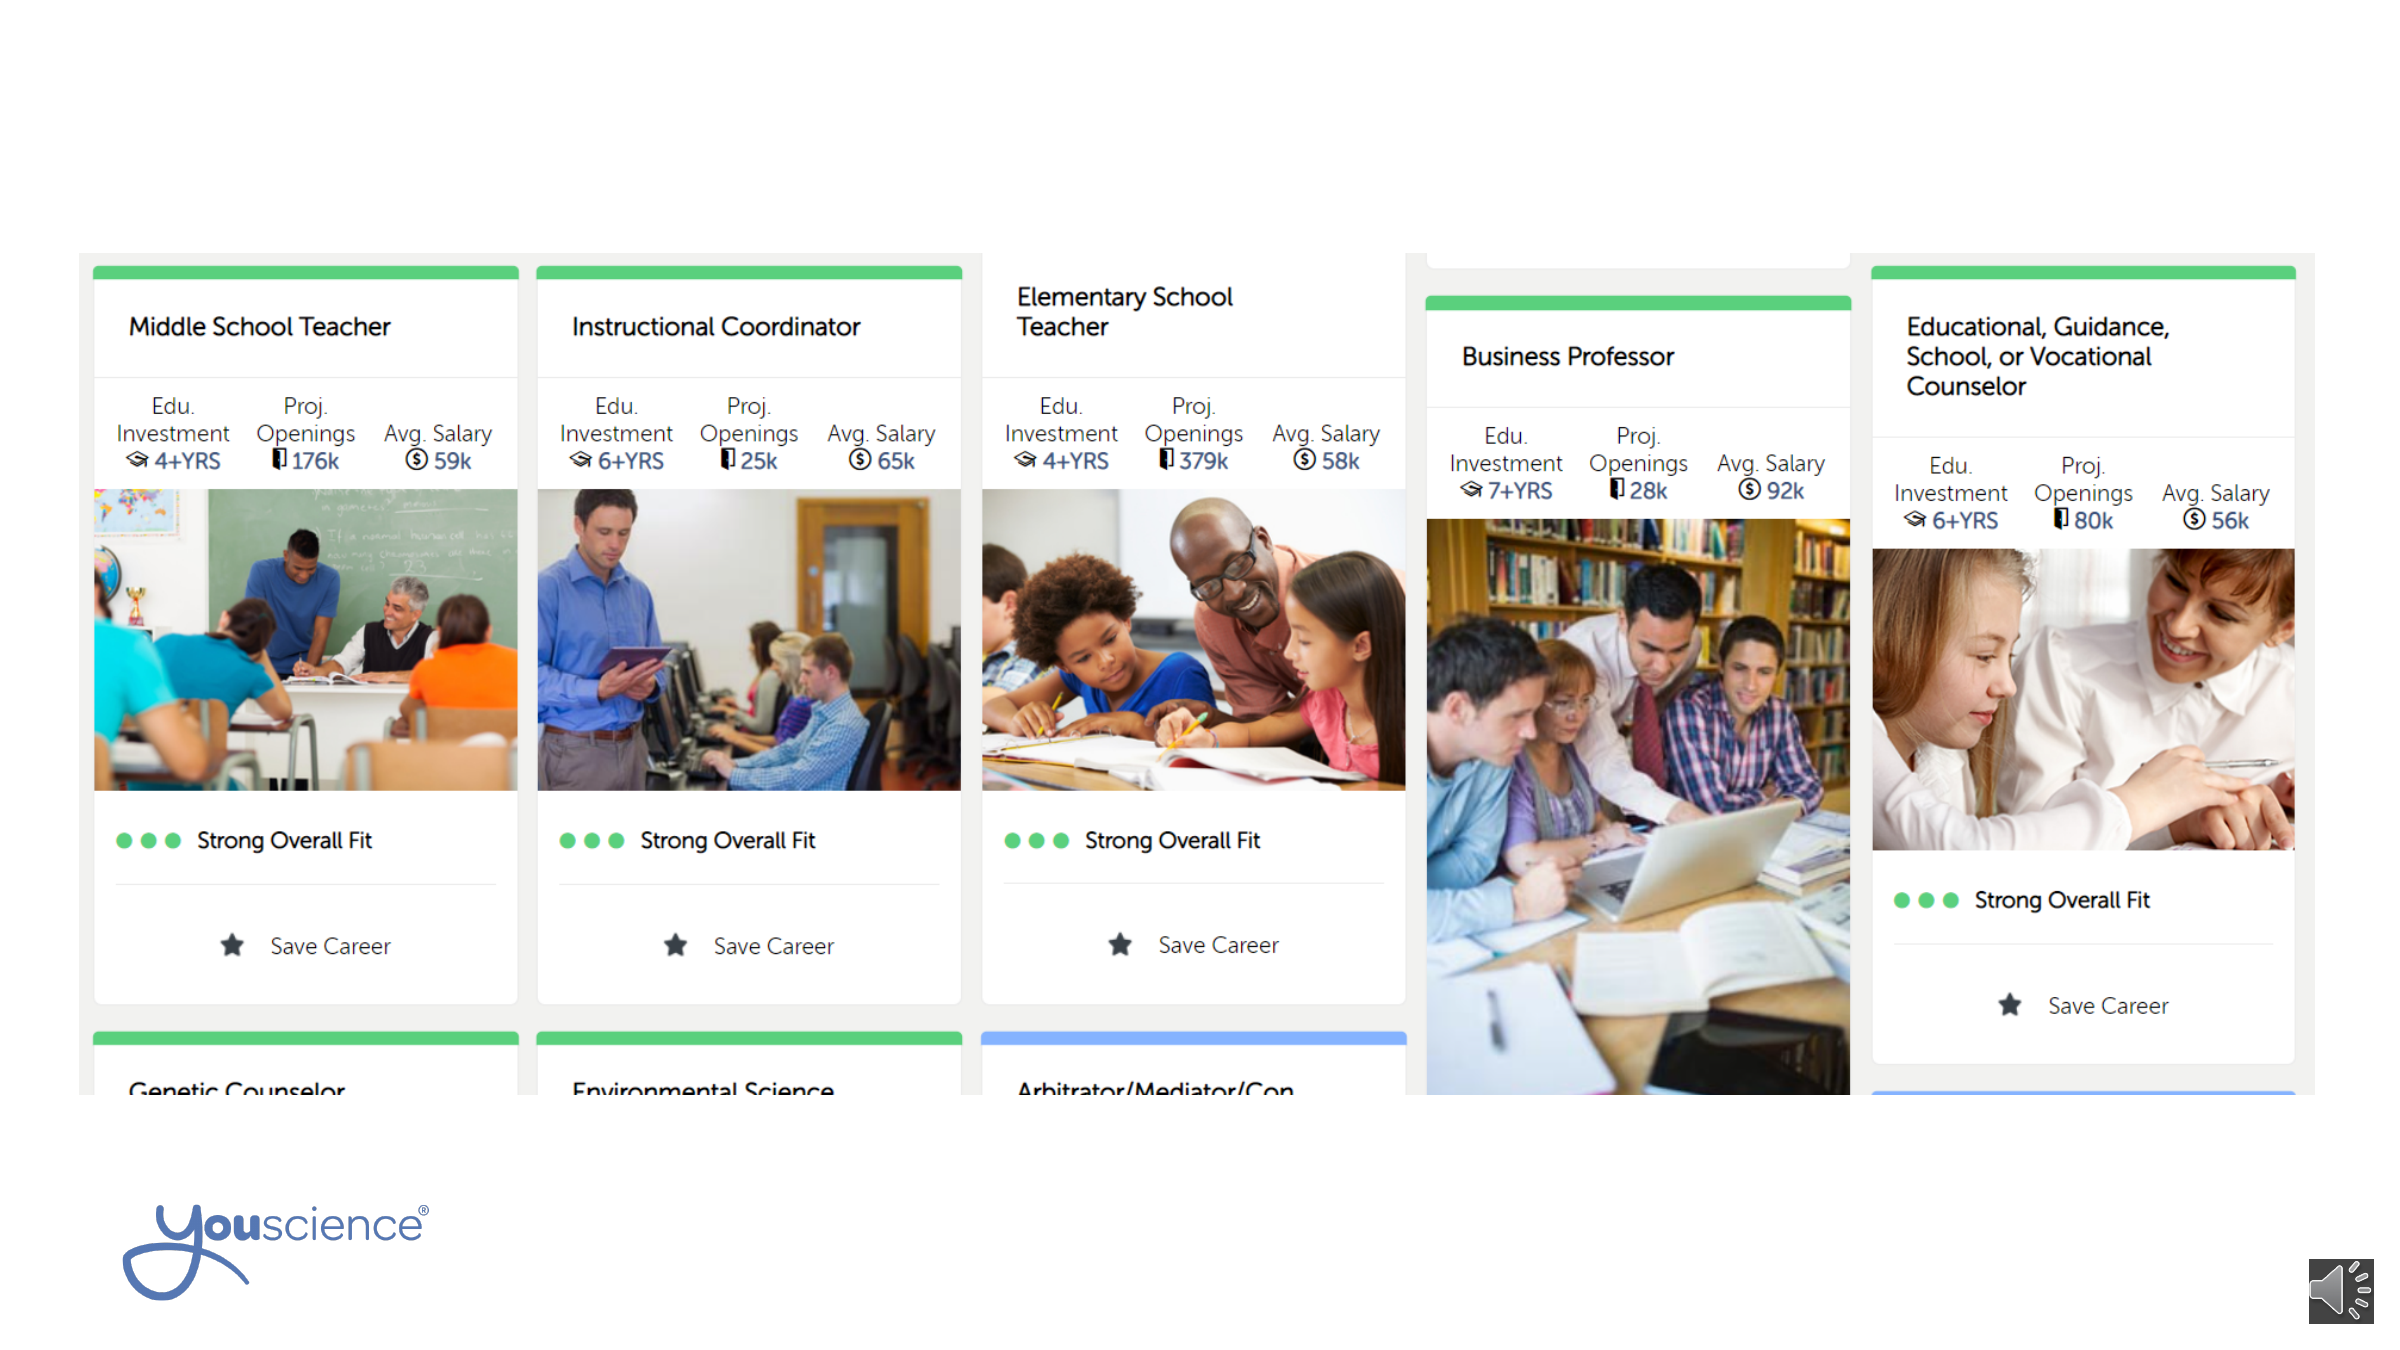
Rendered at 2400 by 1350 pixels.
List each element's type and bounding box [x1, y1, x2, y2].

picture [71, 1141, 469, 1337]
picture [2308, 1258, 2376, 1326]
picture [79, 253, 2316, 1095]
